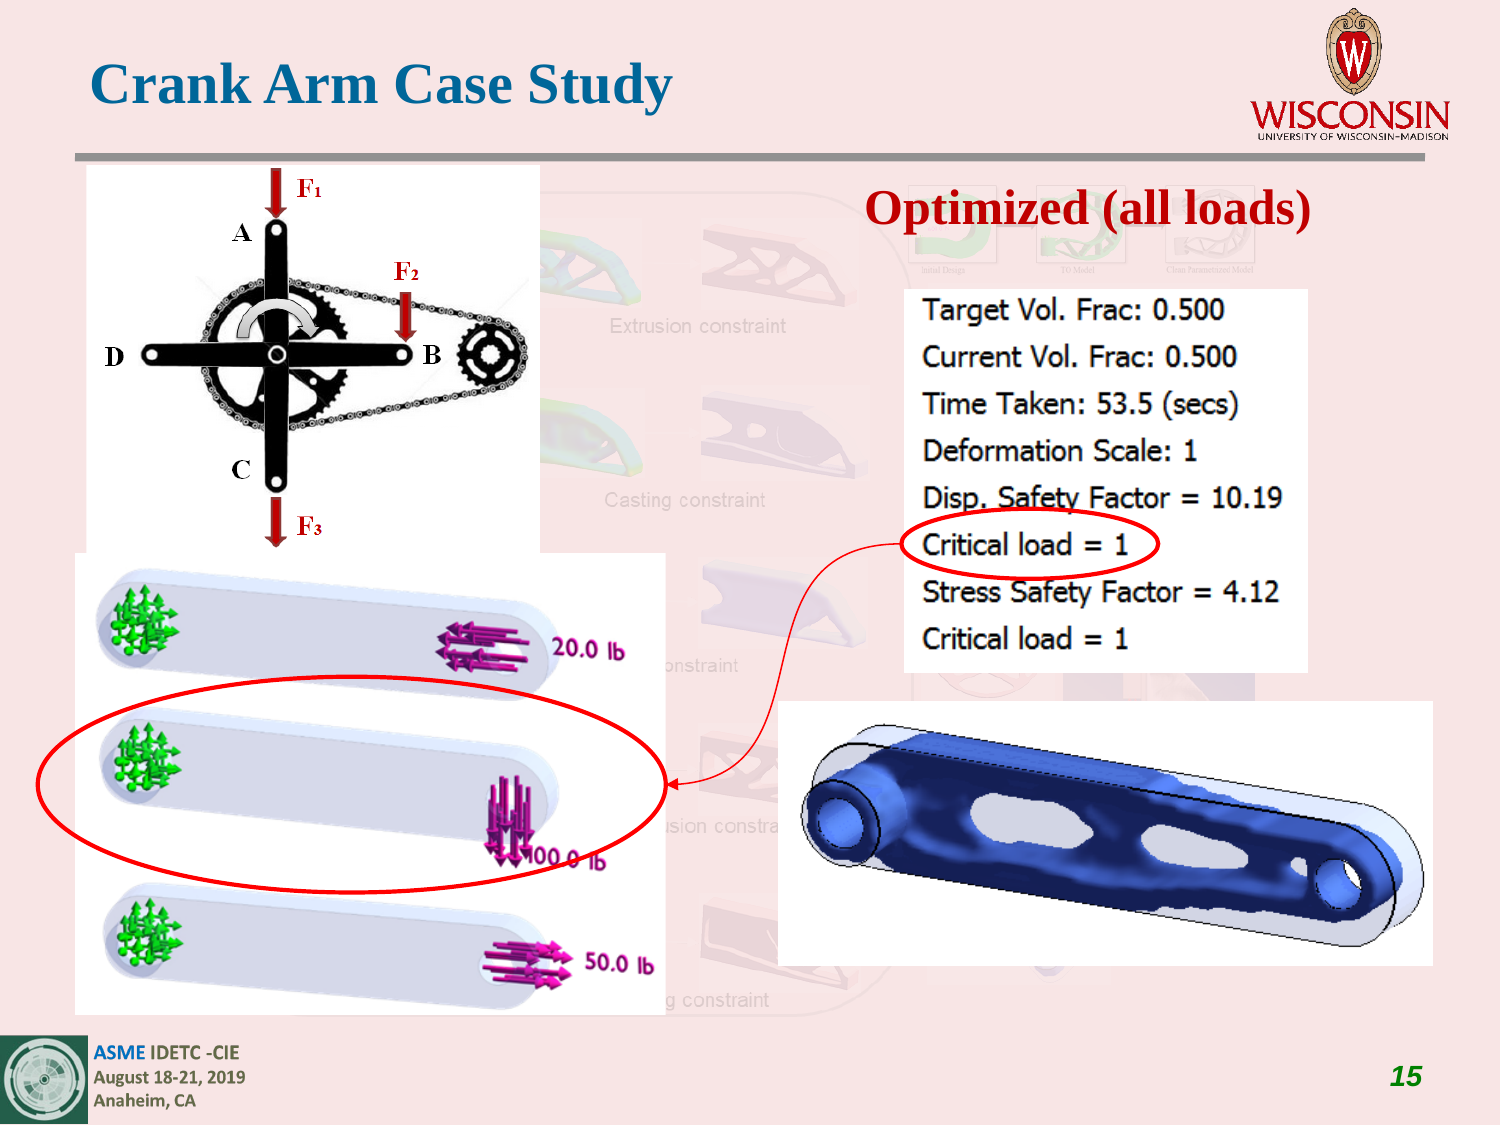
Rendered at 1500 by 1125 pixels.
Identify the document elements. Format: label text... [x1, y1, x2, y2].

picture [778, 701, 1433, 966]
picture [0, 1032, 257, 1124]
text_box [35, 735, 69, 835]
slide_number 15 [1349, 1049, 1438, 1088]
text_box Optimized (all loads) [849, 167, 1328, 242]
text_box Crank Arm Case Study [74, 37, 1425, 120]
picture [74, 164, 666, 1016]
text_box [665, 543, 902, 785]
picture [903, 289, 1308, 673]
picture [1250, 8, 1450, 140]
